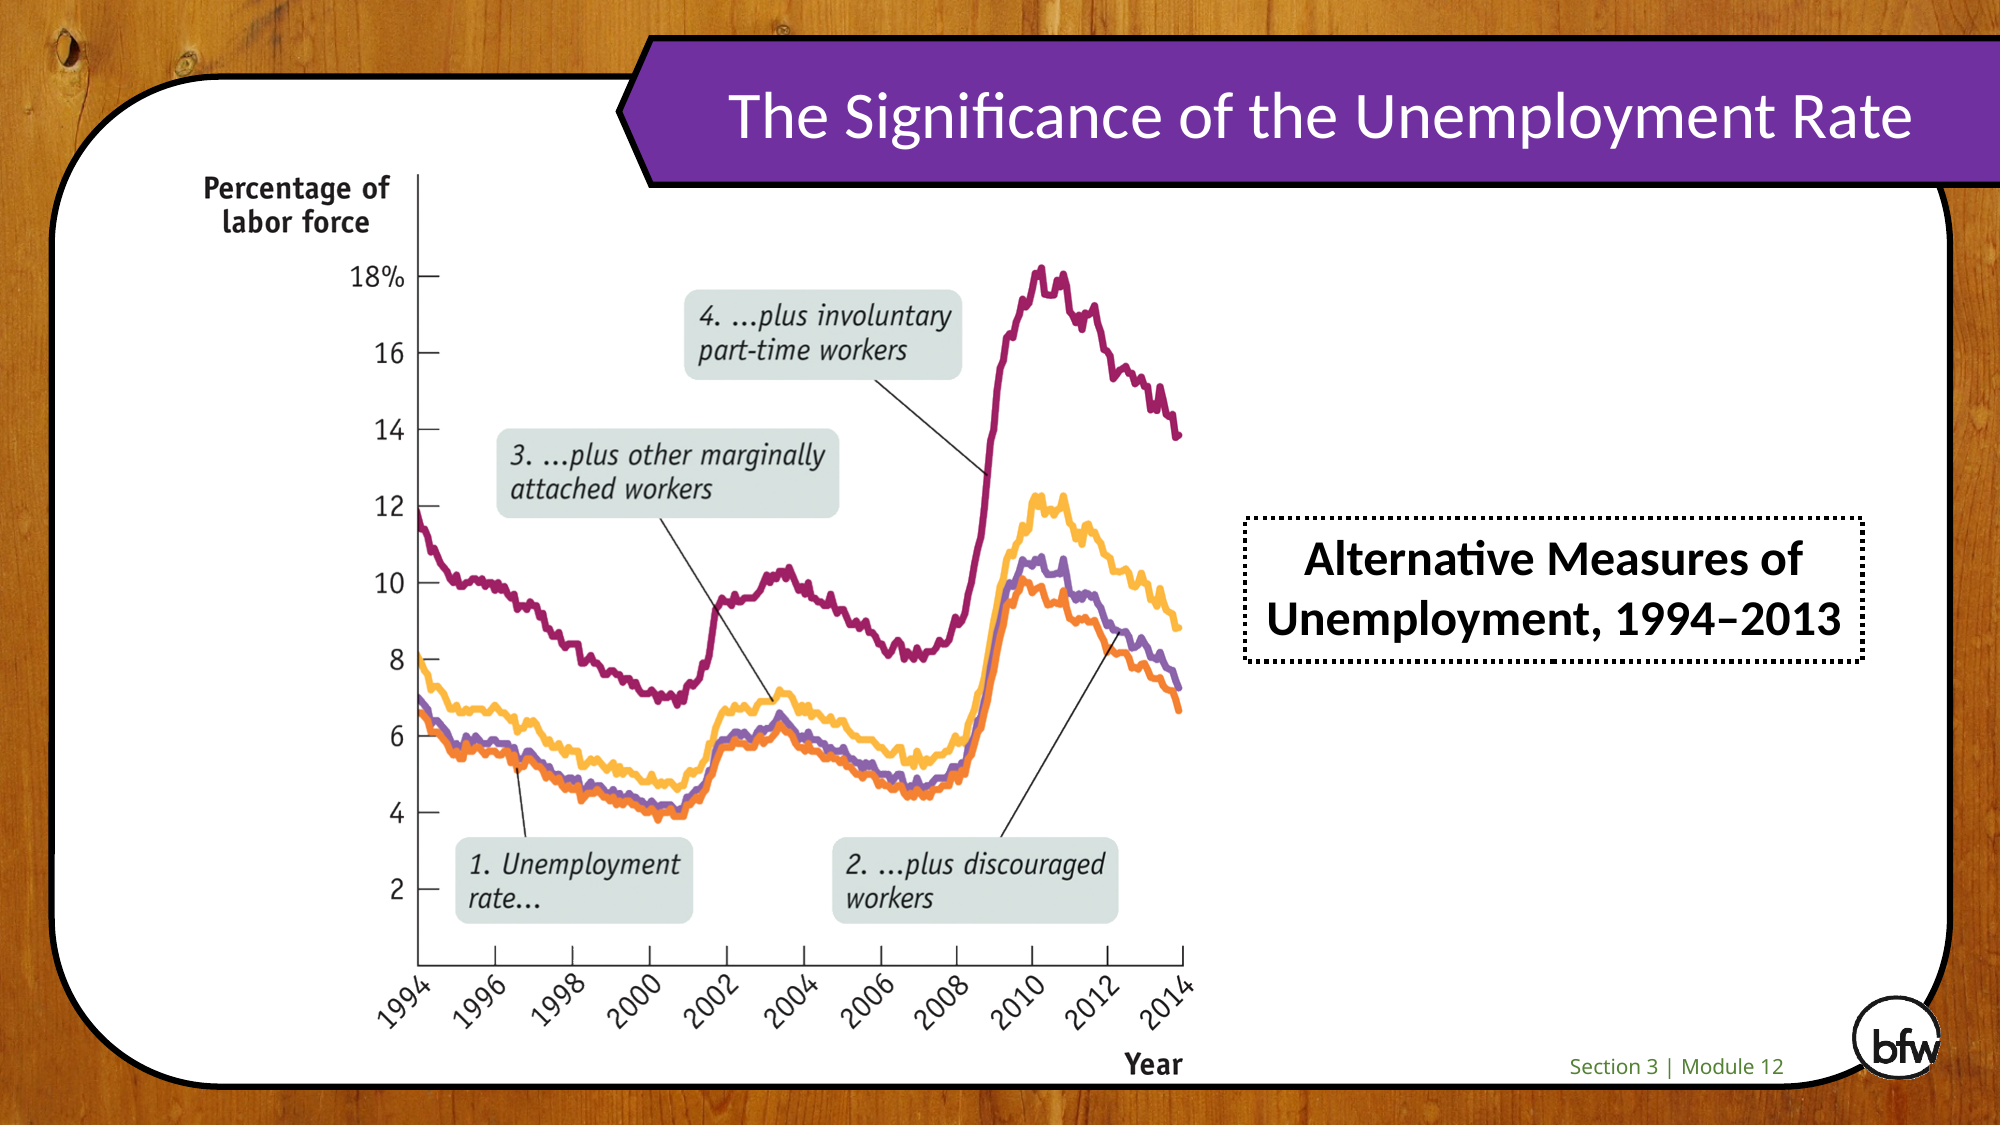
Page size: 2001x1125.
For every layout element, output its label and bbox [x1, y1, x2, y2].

picture [1850, 992, 1943, 1082]
picture [205, 174, 1194, 1075]
list [0, 0, 2000, 1125]
